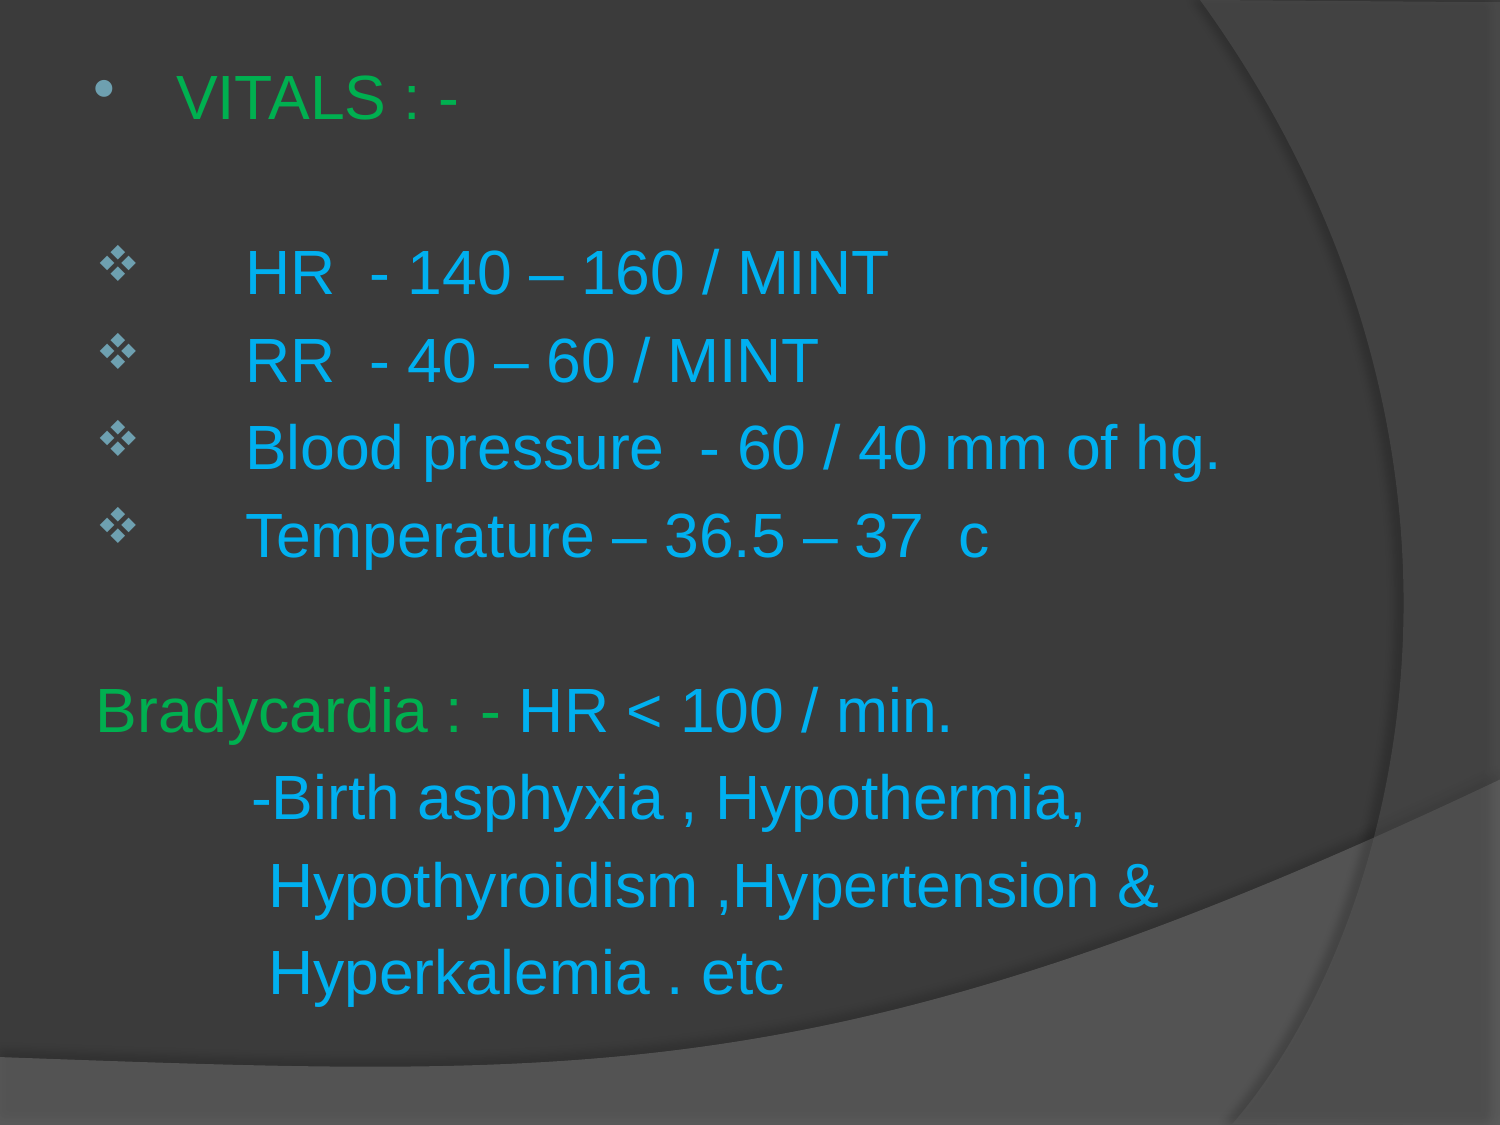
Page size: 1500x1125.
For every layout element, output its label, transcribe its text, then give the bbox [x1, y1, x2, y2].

list VITALS : - HR - 140 – 160 / MINT RR - 40 – 60 / MINT Blood pressure - 60 / 40 mm of hg. Temperature – 36.5 – 37 c Bradycardia : - HR < 100 / min. -Birth asphyxia , Hypothermia, Hypothyroidism ,Hypertension & Hyperkalemia . etc [75, 50, 1425, 1050]
